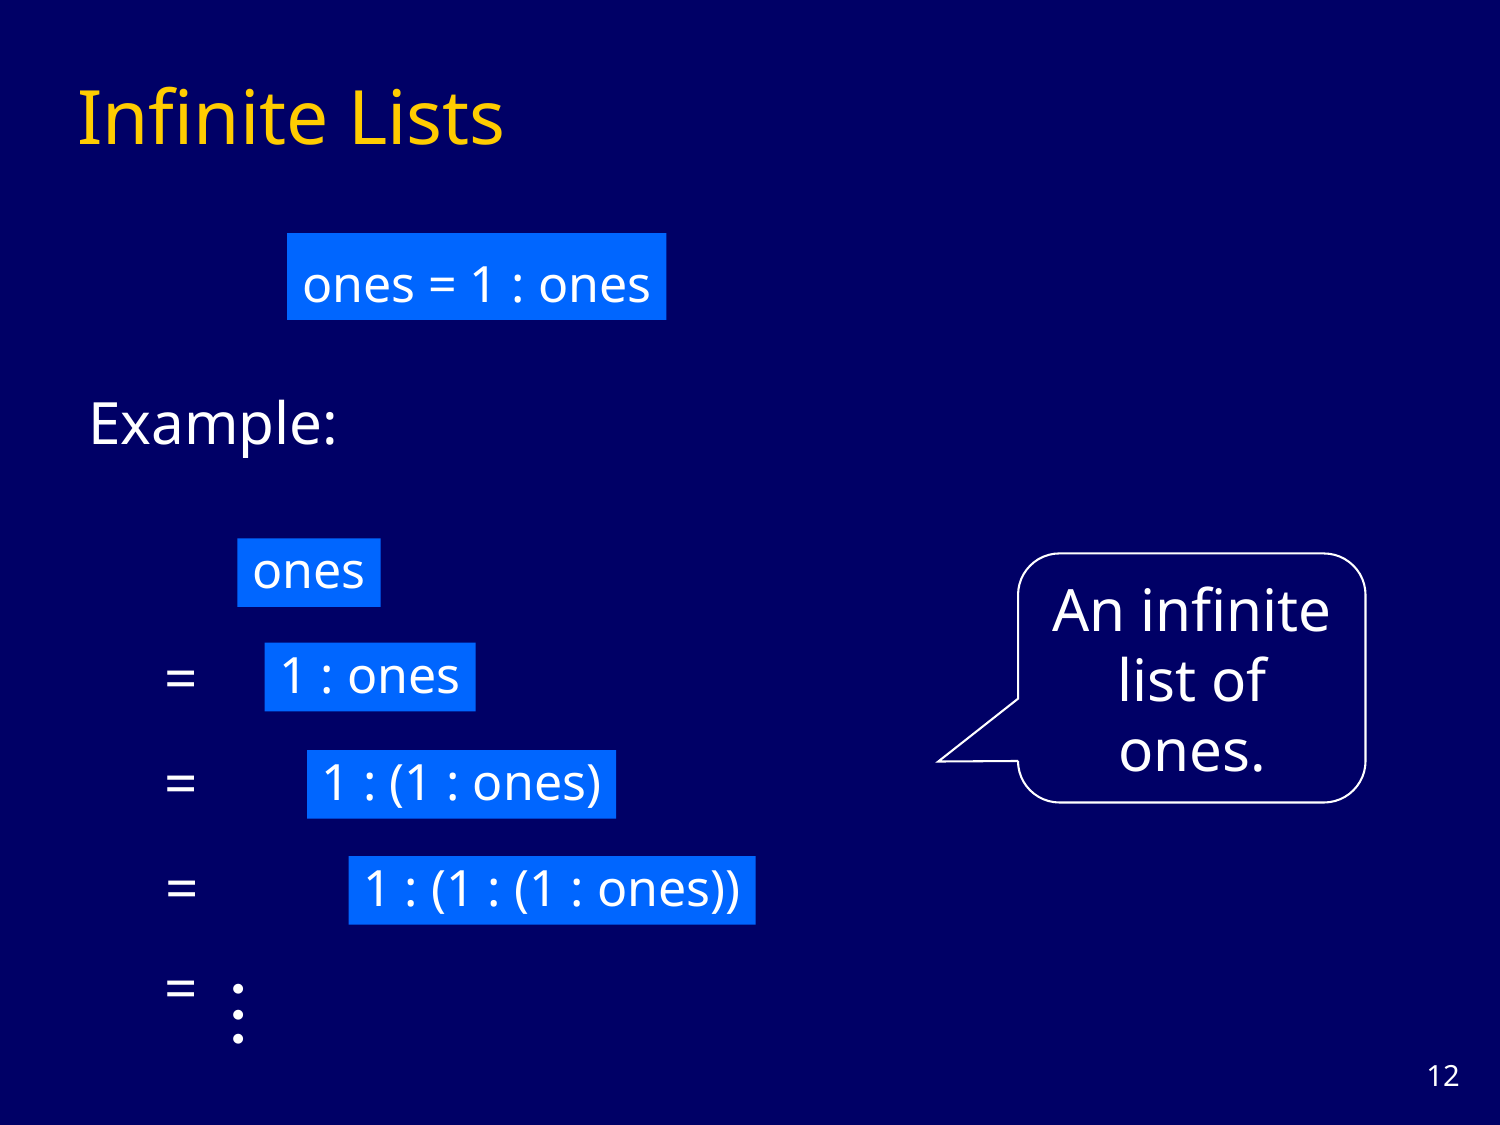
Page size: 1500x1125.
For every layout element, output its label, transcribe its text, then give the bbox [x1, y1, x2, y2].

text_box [144, 943, 262, 1063]
text_box ones = 1 : ones [287, 233, 667, 320]
text_box An infinite list of ones. [938, 553, 1366, 803]
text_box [144, 633, 508, 720]
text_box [144, 738, 691, 825]
text_box Example: [73, 379, 1460, 464]
text_box Infinite Lists [62, 62, 1460, 175]
slide_number 11 [1374, 1049, 1476, 1101]
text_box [145, 842, 873, 929]
text_box ones [237, 538, 381, 607]
